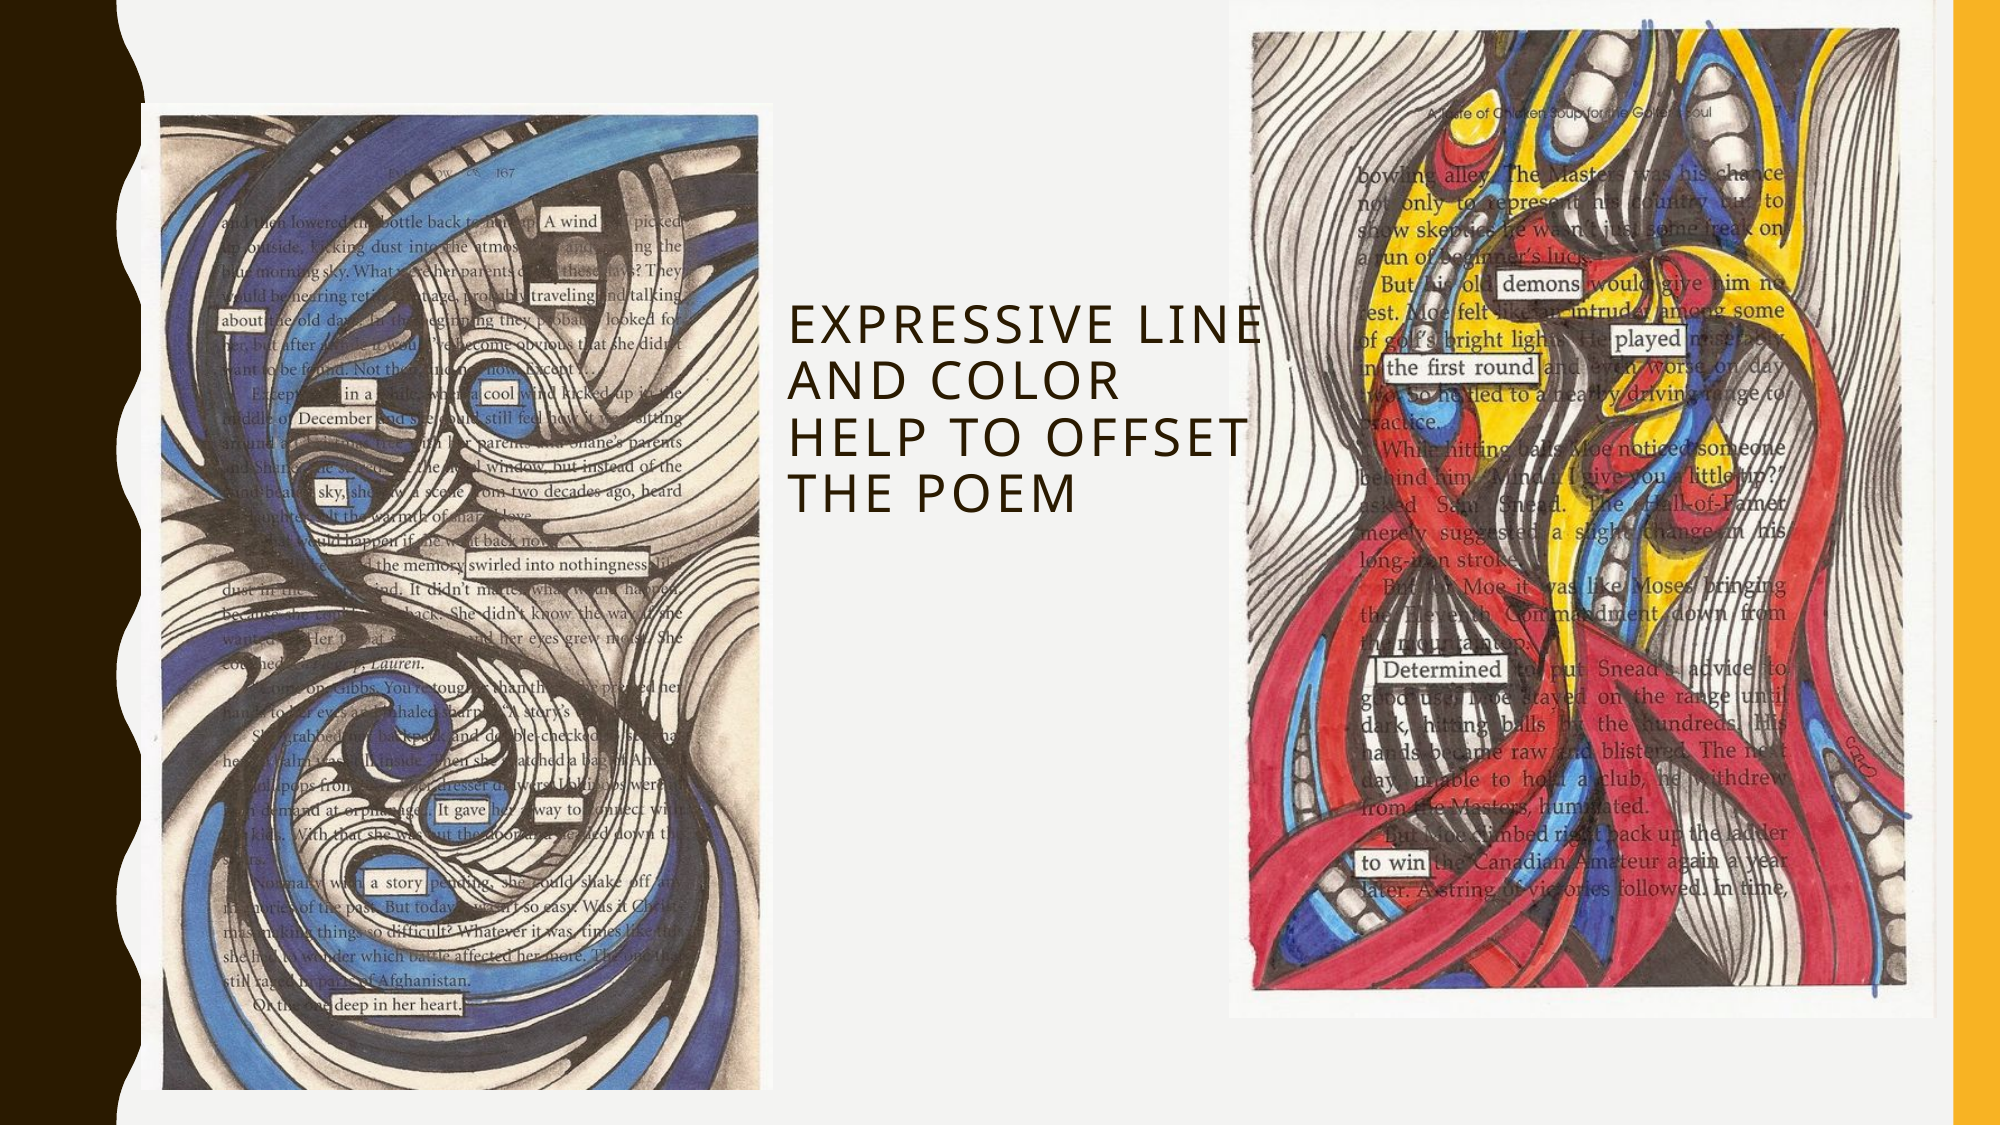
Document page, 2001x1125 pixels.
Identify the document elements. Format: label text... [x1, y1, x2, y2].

picture [141, 103, 773, 1090]
picture [1229, 0, 1937, 1018]
title Expressive line and color help to offset the poem [773, 290, 1229, 536]
